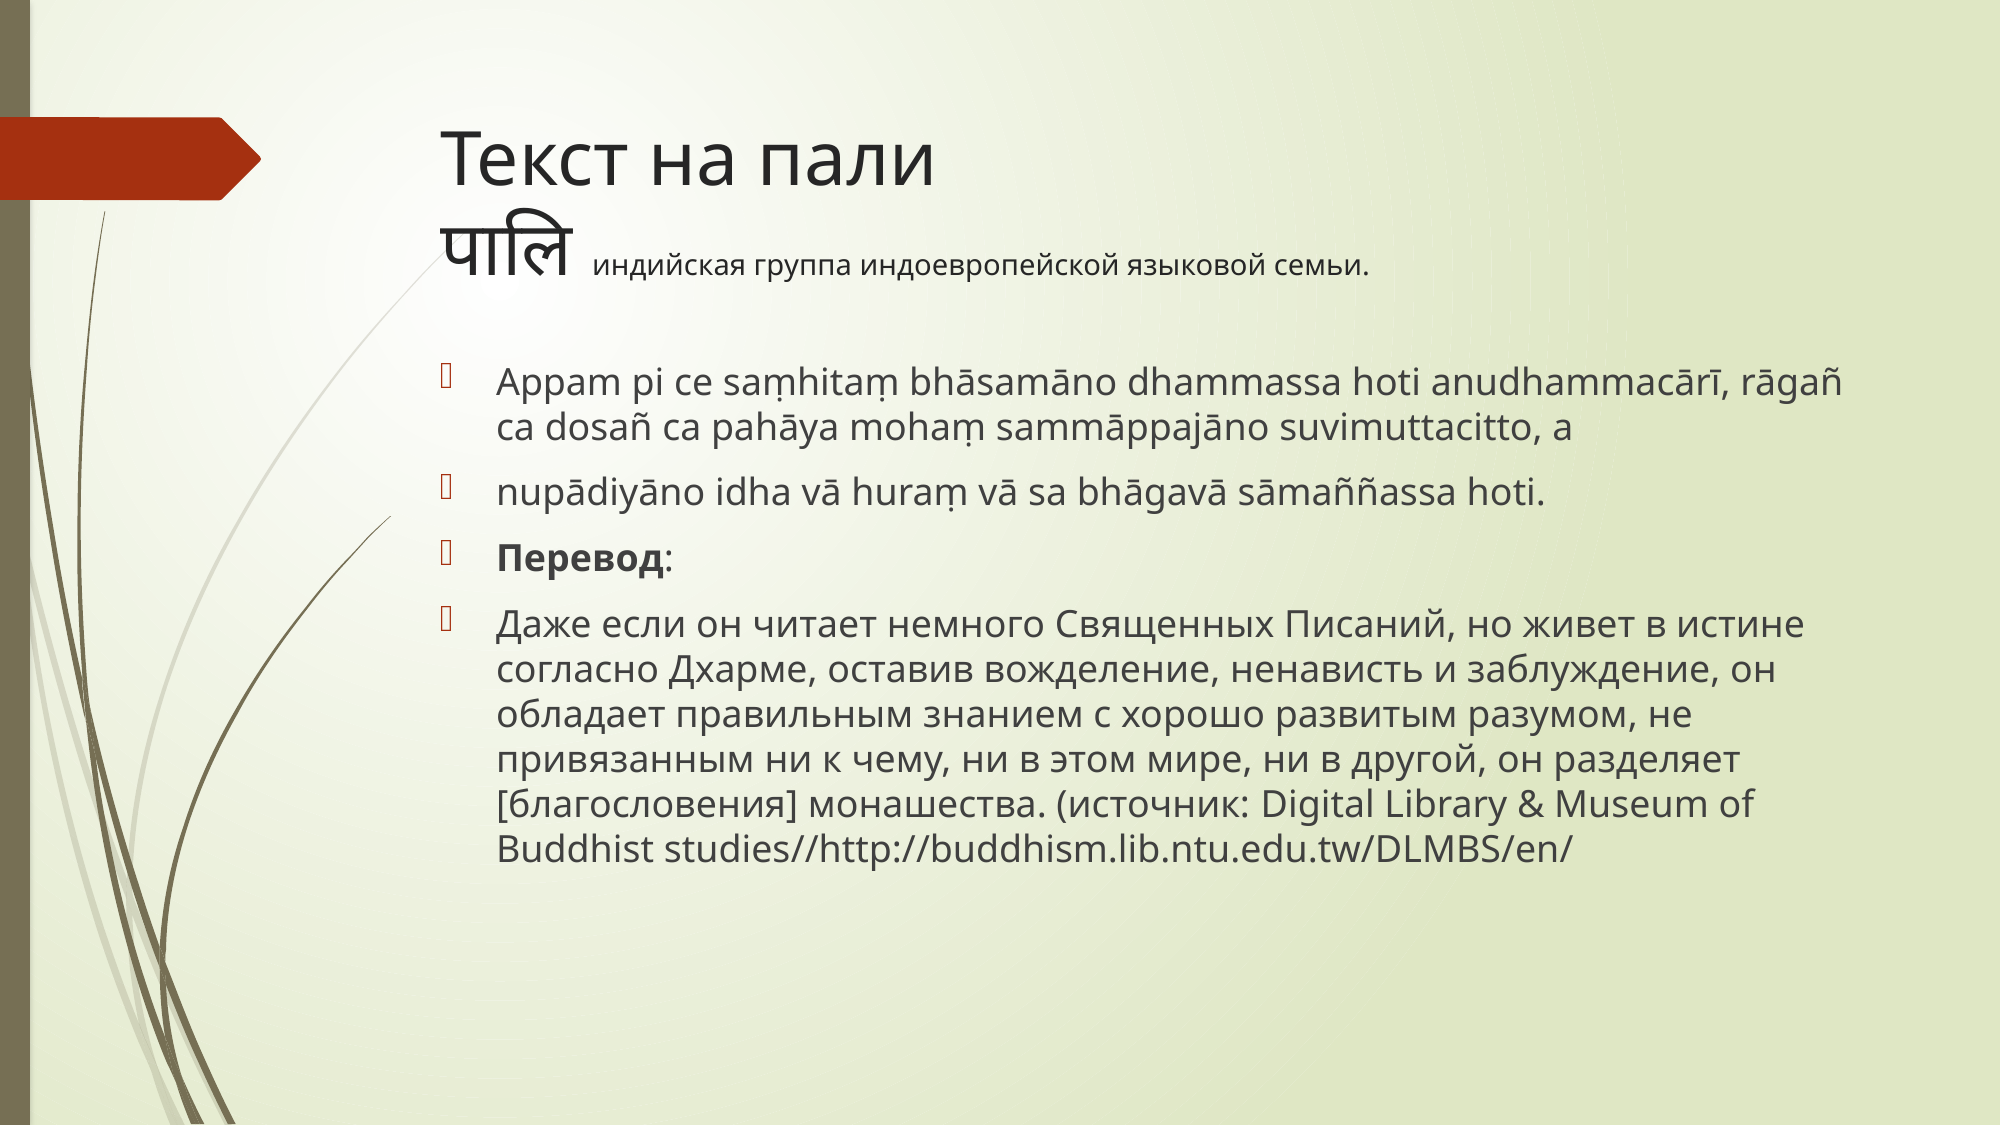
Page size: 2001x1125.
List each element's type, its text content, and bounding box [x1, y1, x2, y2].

list Appam pi ce saṃhitaṃ bhāsamāno dhammassa hoti anudhammacārī, rāgañ ca dosañ ca pahāya mohaṃ sammāppajāno suvimuttacitto, a nupādiyāno idha vā huraṃ vā sa bhāgavā sāmaññassa hoti. Перевод: Даже если он читает немного Священных Писаний, но живет в истине согласно Дхарме, оставив вожделение, ненависть и заблуждение, он обладает правильным знанием с хорошо развитым разумом, не привязанным ни к чему, ни в этом мире, ни в другой, он разделяет [благословения] монашества. (источник: Digital Library & Museum of Buddhist studies//http://buddhism.lib.ntu.edu.tw/DLMBS/en/ [424, 350, 1888, 970]
title Текст на пали पालि индийская группа индоевропейской языковой семьи. [425, 102, 1888, 313]
